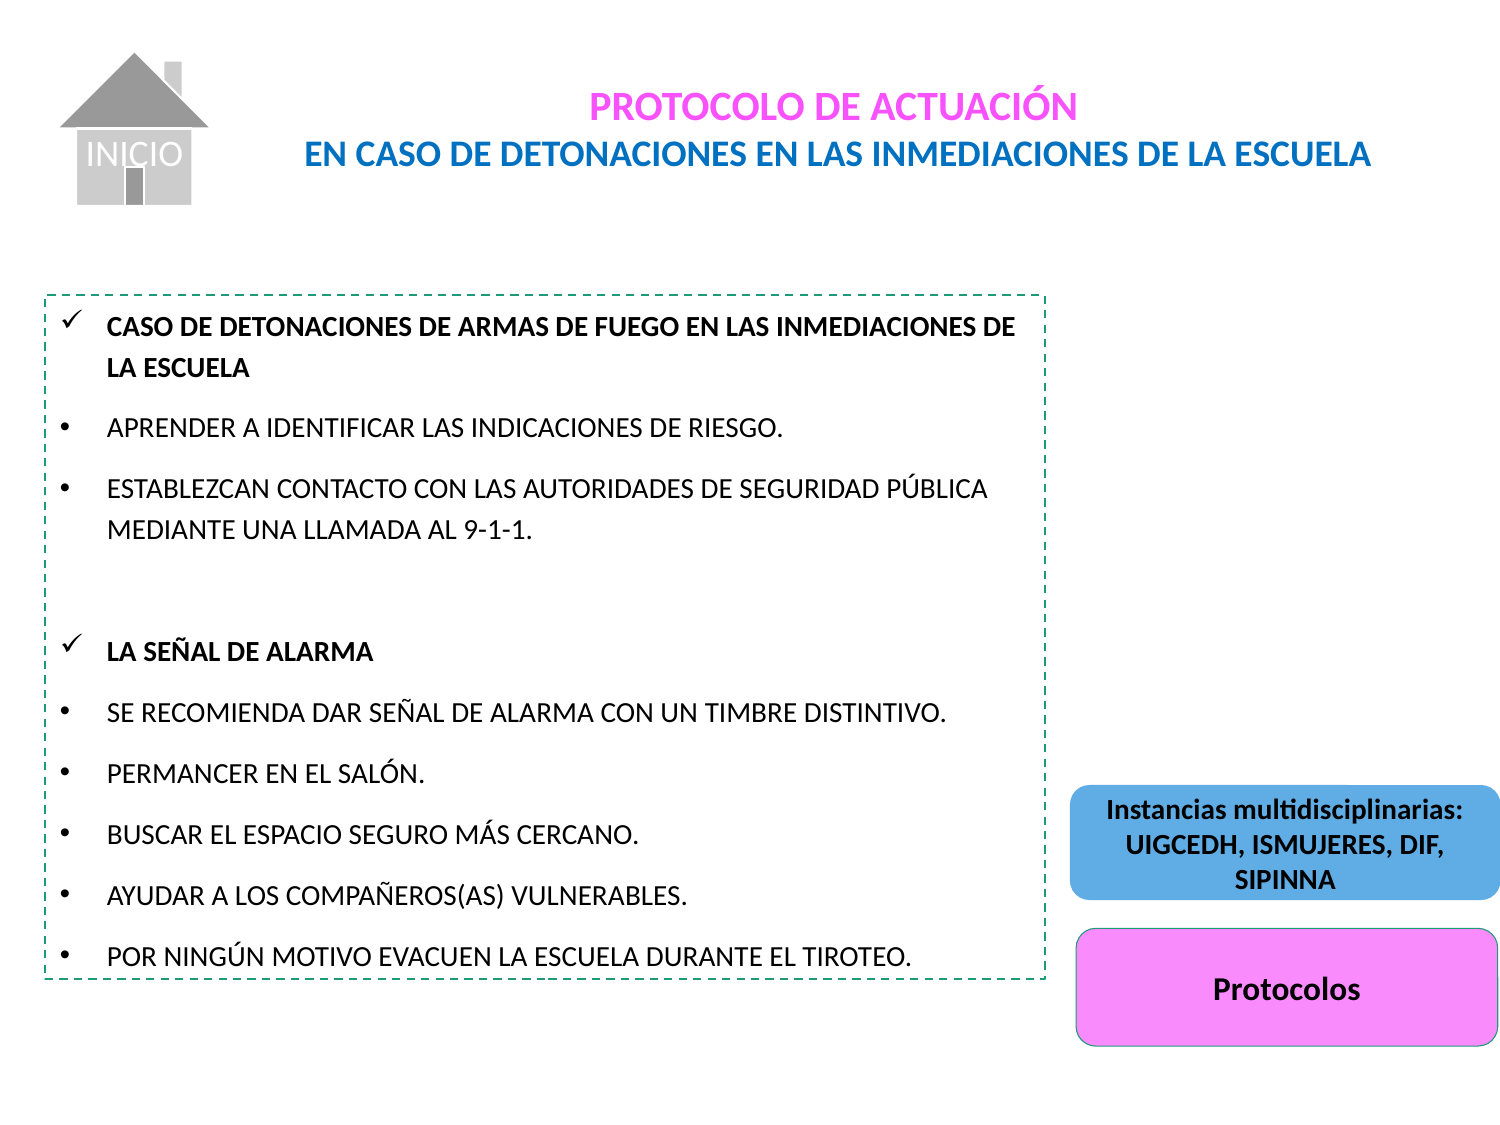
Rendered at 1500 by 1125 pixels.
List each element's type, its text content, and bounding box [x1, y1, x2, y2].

text_box PROTOCOLO DE ACTUACIÓN EN CASO DE DETONACIONES EN LAS INMEDIACIONES DE LA ESCUELA [239, 71, 1500, 181]
text_box Instancias multidisciplinarias: UIGCEDH, ISMUJERES, DIF, SIPINNA [1069, 784, 1500, 901]
text_box CASO DE DETONACIONES DE ARMAS DE FUEGO EN LAS INMEDIACIONES DE LA ESCUELA APRENDER A IDENTIFICAR LAS INDICACIONES DE RIESGO. ESTABLEZCAN CONTACTO CON LAS AUTORIDADES DE SEGURIDAD PÚBLICA MEDIANTE UNA LLAMADA AL 9-1-1. LA SEÑAL DE ALARMA SE RECOMIENDA DAR SEÑAL DE ALARMA CON UN TIMBRE DISTINTIVO. PERMANCER EN EL SALÓN. BUSCAR EL ESPACIO SEGURO MÁS CERCANO. AYUDAR A LOS COMPAÑEROS(AS) VULNERABLES. POR NINGÚN MOTIVO EVACUEN LA ESCUELA DURANTE EL TIROTEO. [45, 295, 1046, 980]
text_box INICIO [30, 14, 239, 244]
text_box Protocolos [1075, 927, 1499, 1047]
